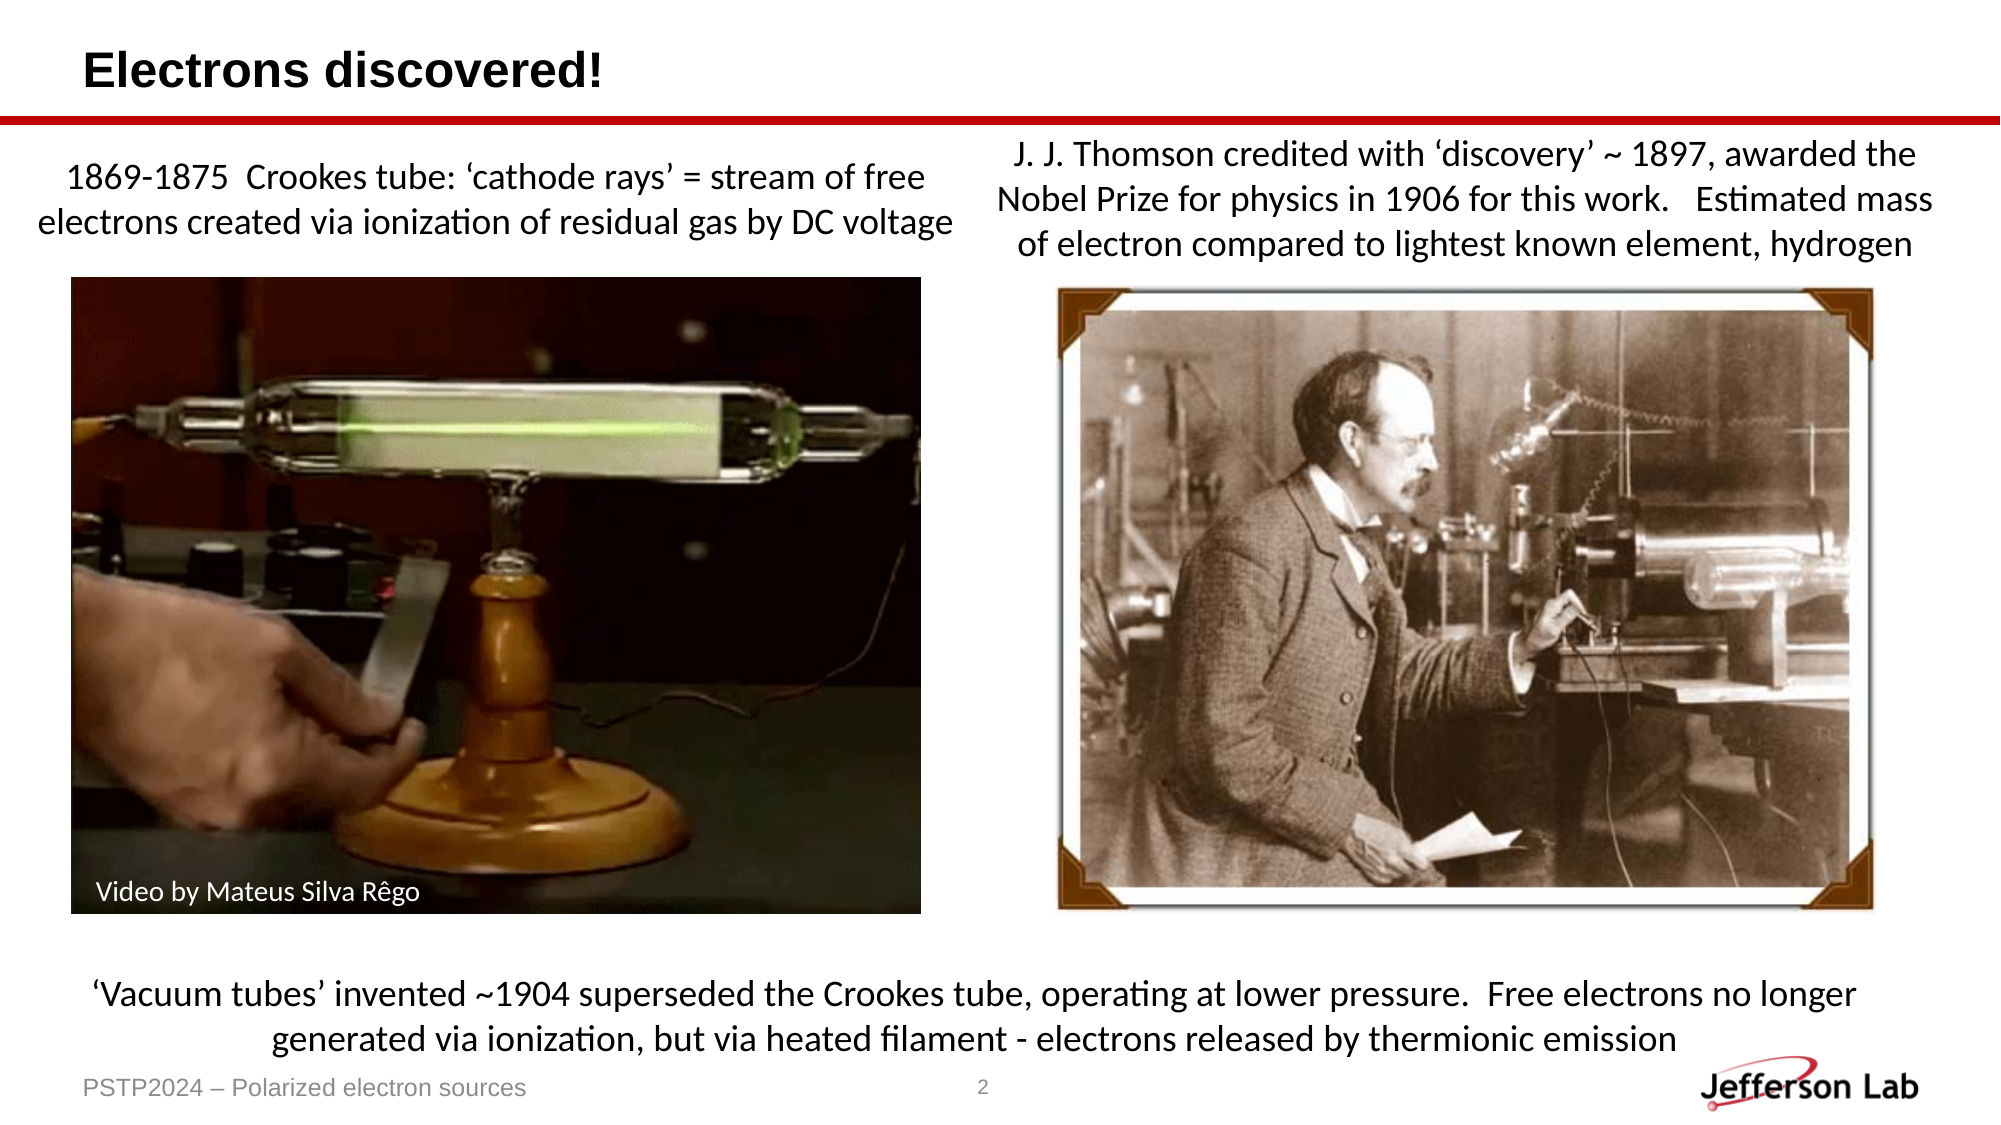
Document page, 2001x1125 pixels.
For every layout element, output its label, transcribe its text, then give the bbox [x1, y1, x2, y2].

title Electrons discovered! [67, 31, 1919, 112]
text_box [71, 276, 921, 915]
picture [1698, 1047, 1933, 1124]
text_box 1869-1875 Crookes tube: ‘cathode rays’ = stream of free electrons created via ionization of residual gas by DC voltage [16, 144, 975, 250]
text_box J. J. Thomson credited with ‘discovery’ ~ 1897, awarded the Nobel Prize for physics in 1906 for this work. Estimated mass of electron compared to lightest known element, hydrogen [975, 122, 1957, 272]
slide_number 2 [924, 1067, 1042, 1111]
picture [1055, 285, 1877, 915]
text_box ‘Vacuum tubes’ invented ~1904 superseded the Crookes tube, operating at lower pressure. Free electrons no longer generated via ionization, but via heated filament - electrons released by thermionic emission [21, 961, 1930, 1067]
footer PSTP2024 – Polarized electron sources [67, 1067, 925, 1112]
